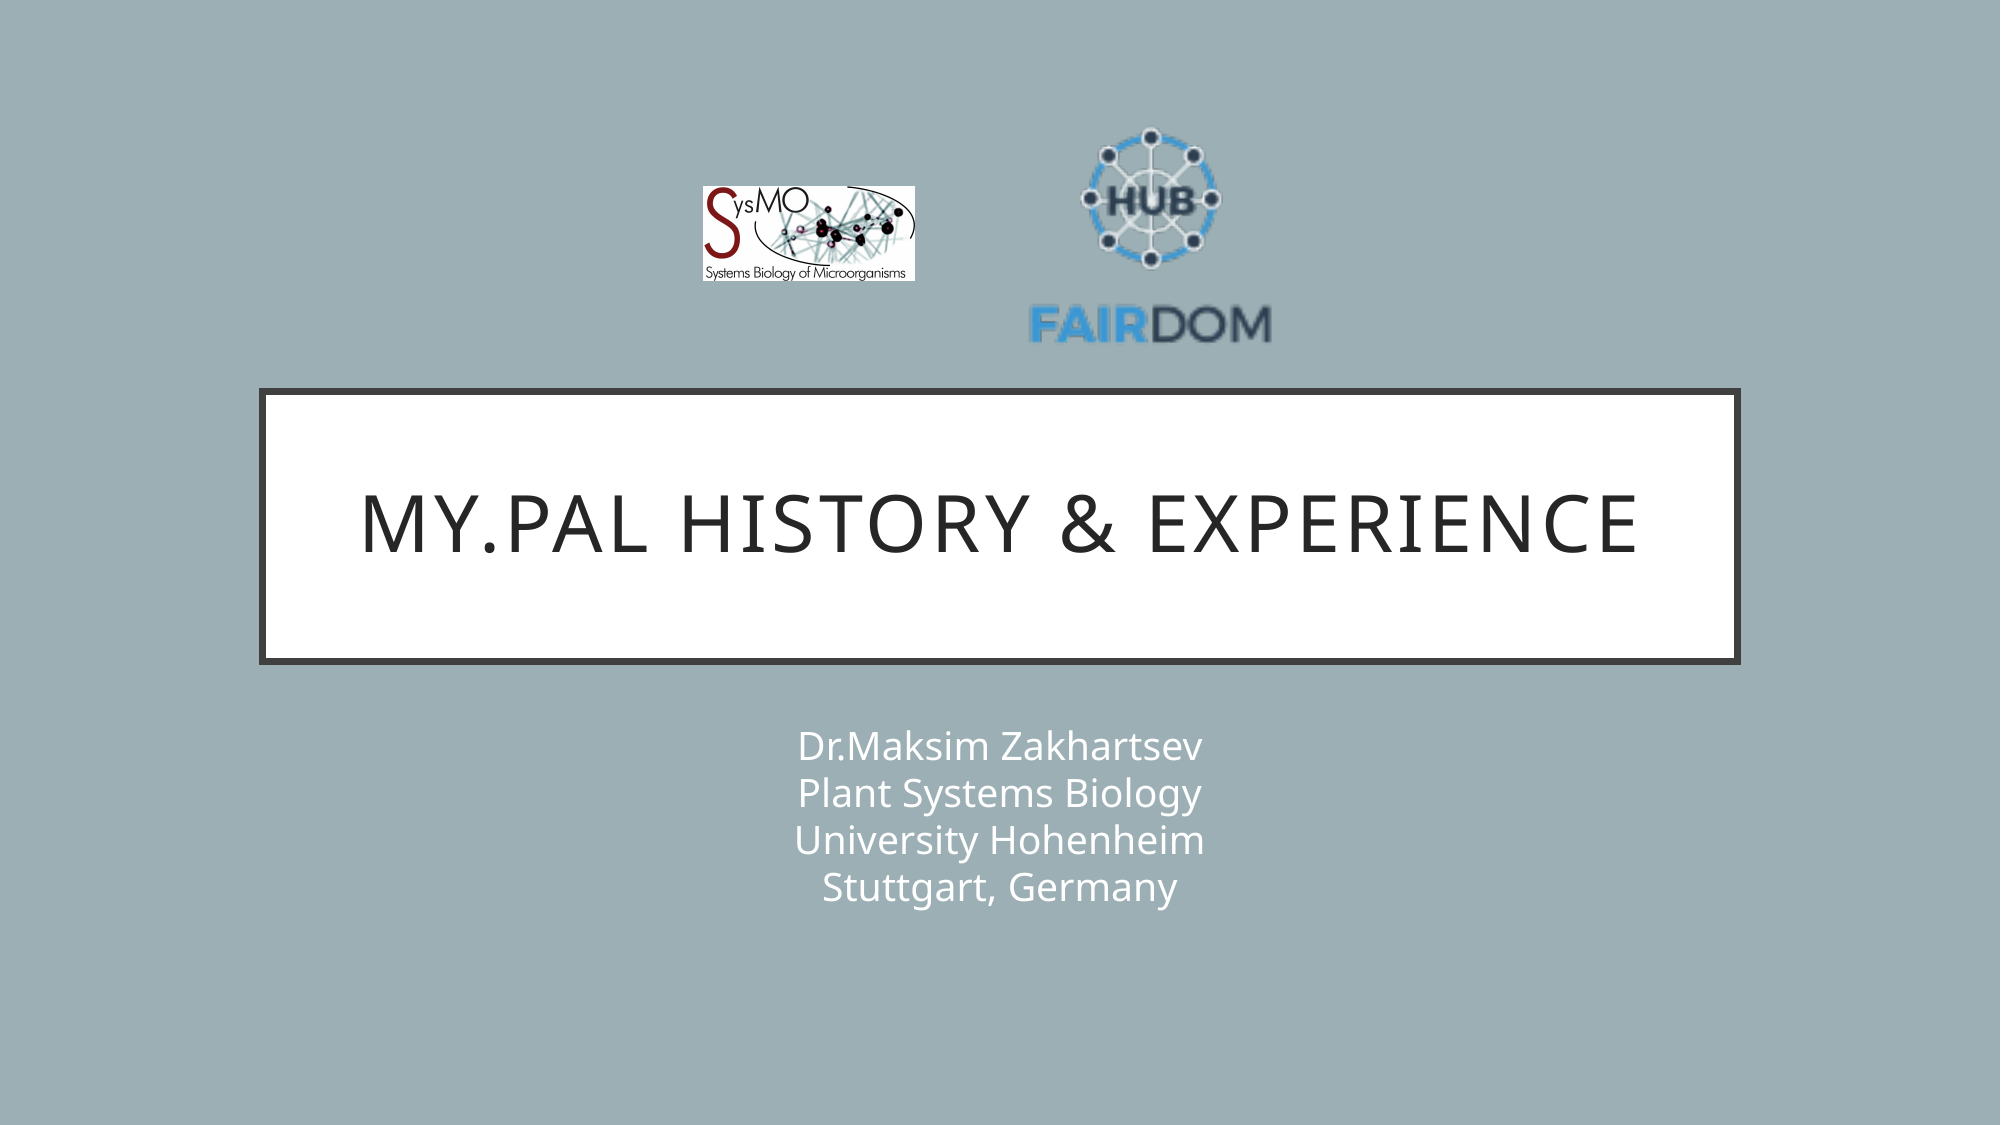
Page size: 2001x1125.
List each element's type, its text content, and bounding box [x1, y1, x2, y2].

subtitle Dr.Maksim Zakhartsev Plant Systems Biology University Hohenheim Stuttgart, Germany [442, 713, 1558, 918]
picture [703, 186, 915, 281]
picture [995, 75, 1312, 392]
title My.PAL history & experience [259, 388, 1741, 665]
